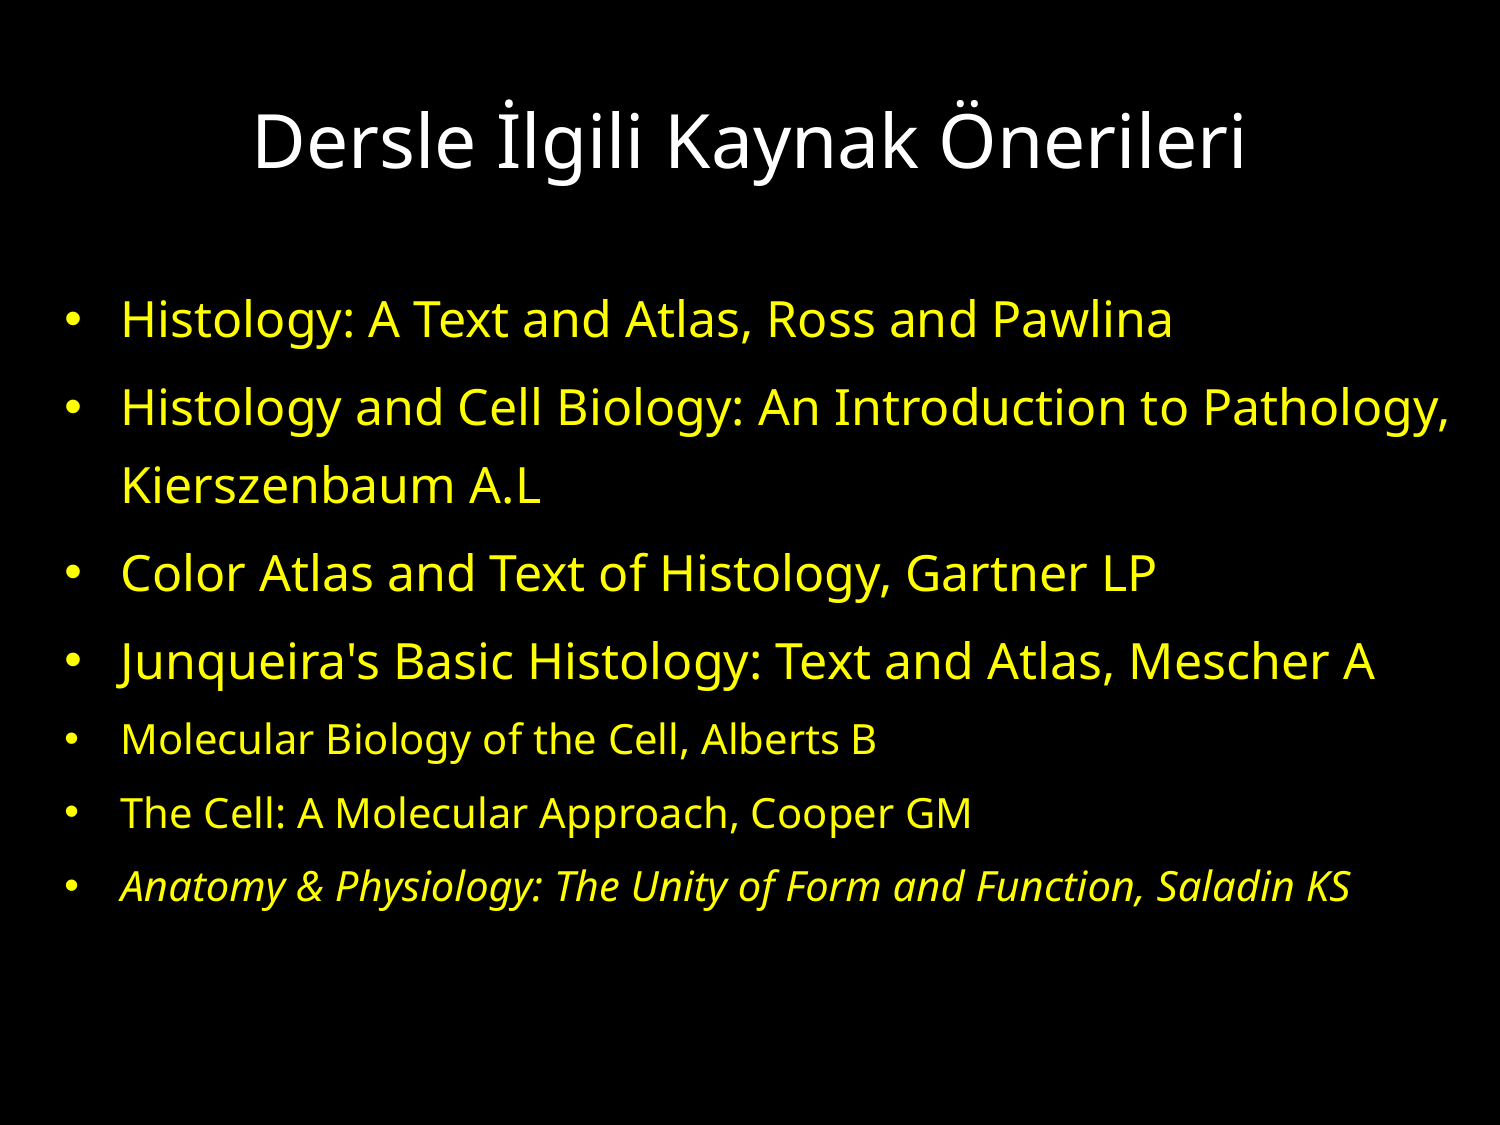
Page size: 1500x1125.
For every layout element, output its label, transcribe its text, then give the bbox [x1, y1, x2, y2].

title Dersle İlgili Kaynak Önerileri [75, 45, 1425, 233]
list Histology: A Text and Atlas, Ross and Pawlina Histology and Cell Biology: An Introduction to Pathology, Kierszenbaum A.L Color Atlas and Text of Histology, Gartner LP Junqueira's Basic Histology: Text and Atlas, Mescher A Molecular Biology of the Cell, Alberts B The Cell: A Molecular Approach, Cooper GM Anatomy & Physiology: The Unity of Form and Function, Saladin KS [49, 262, 1475, 1005]
